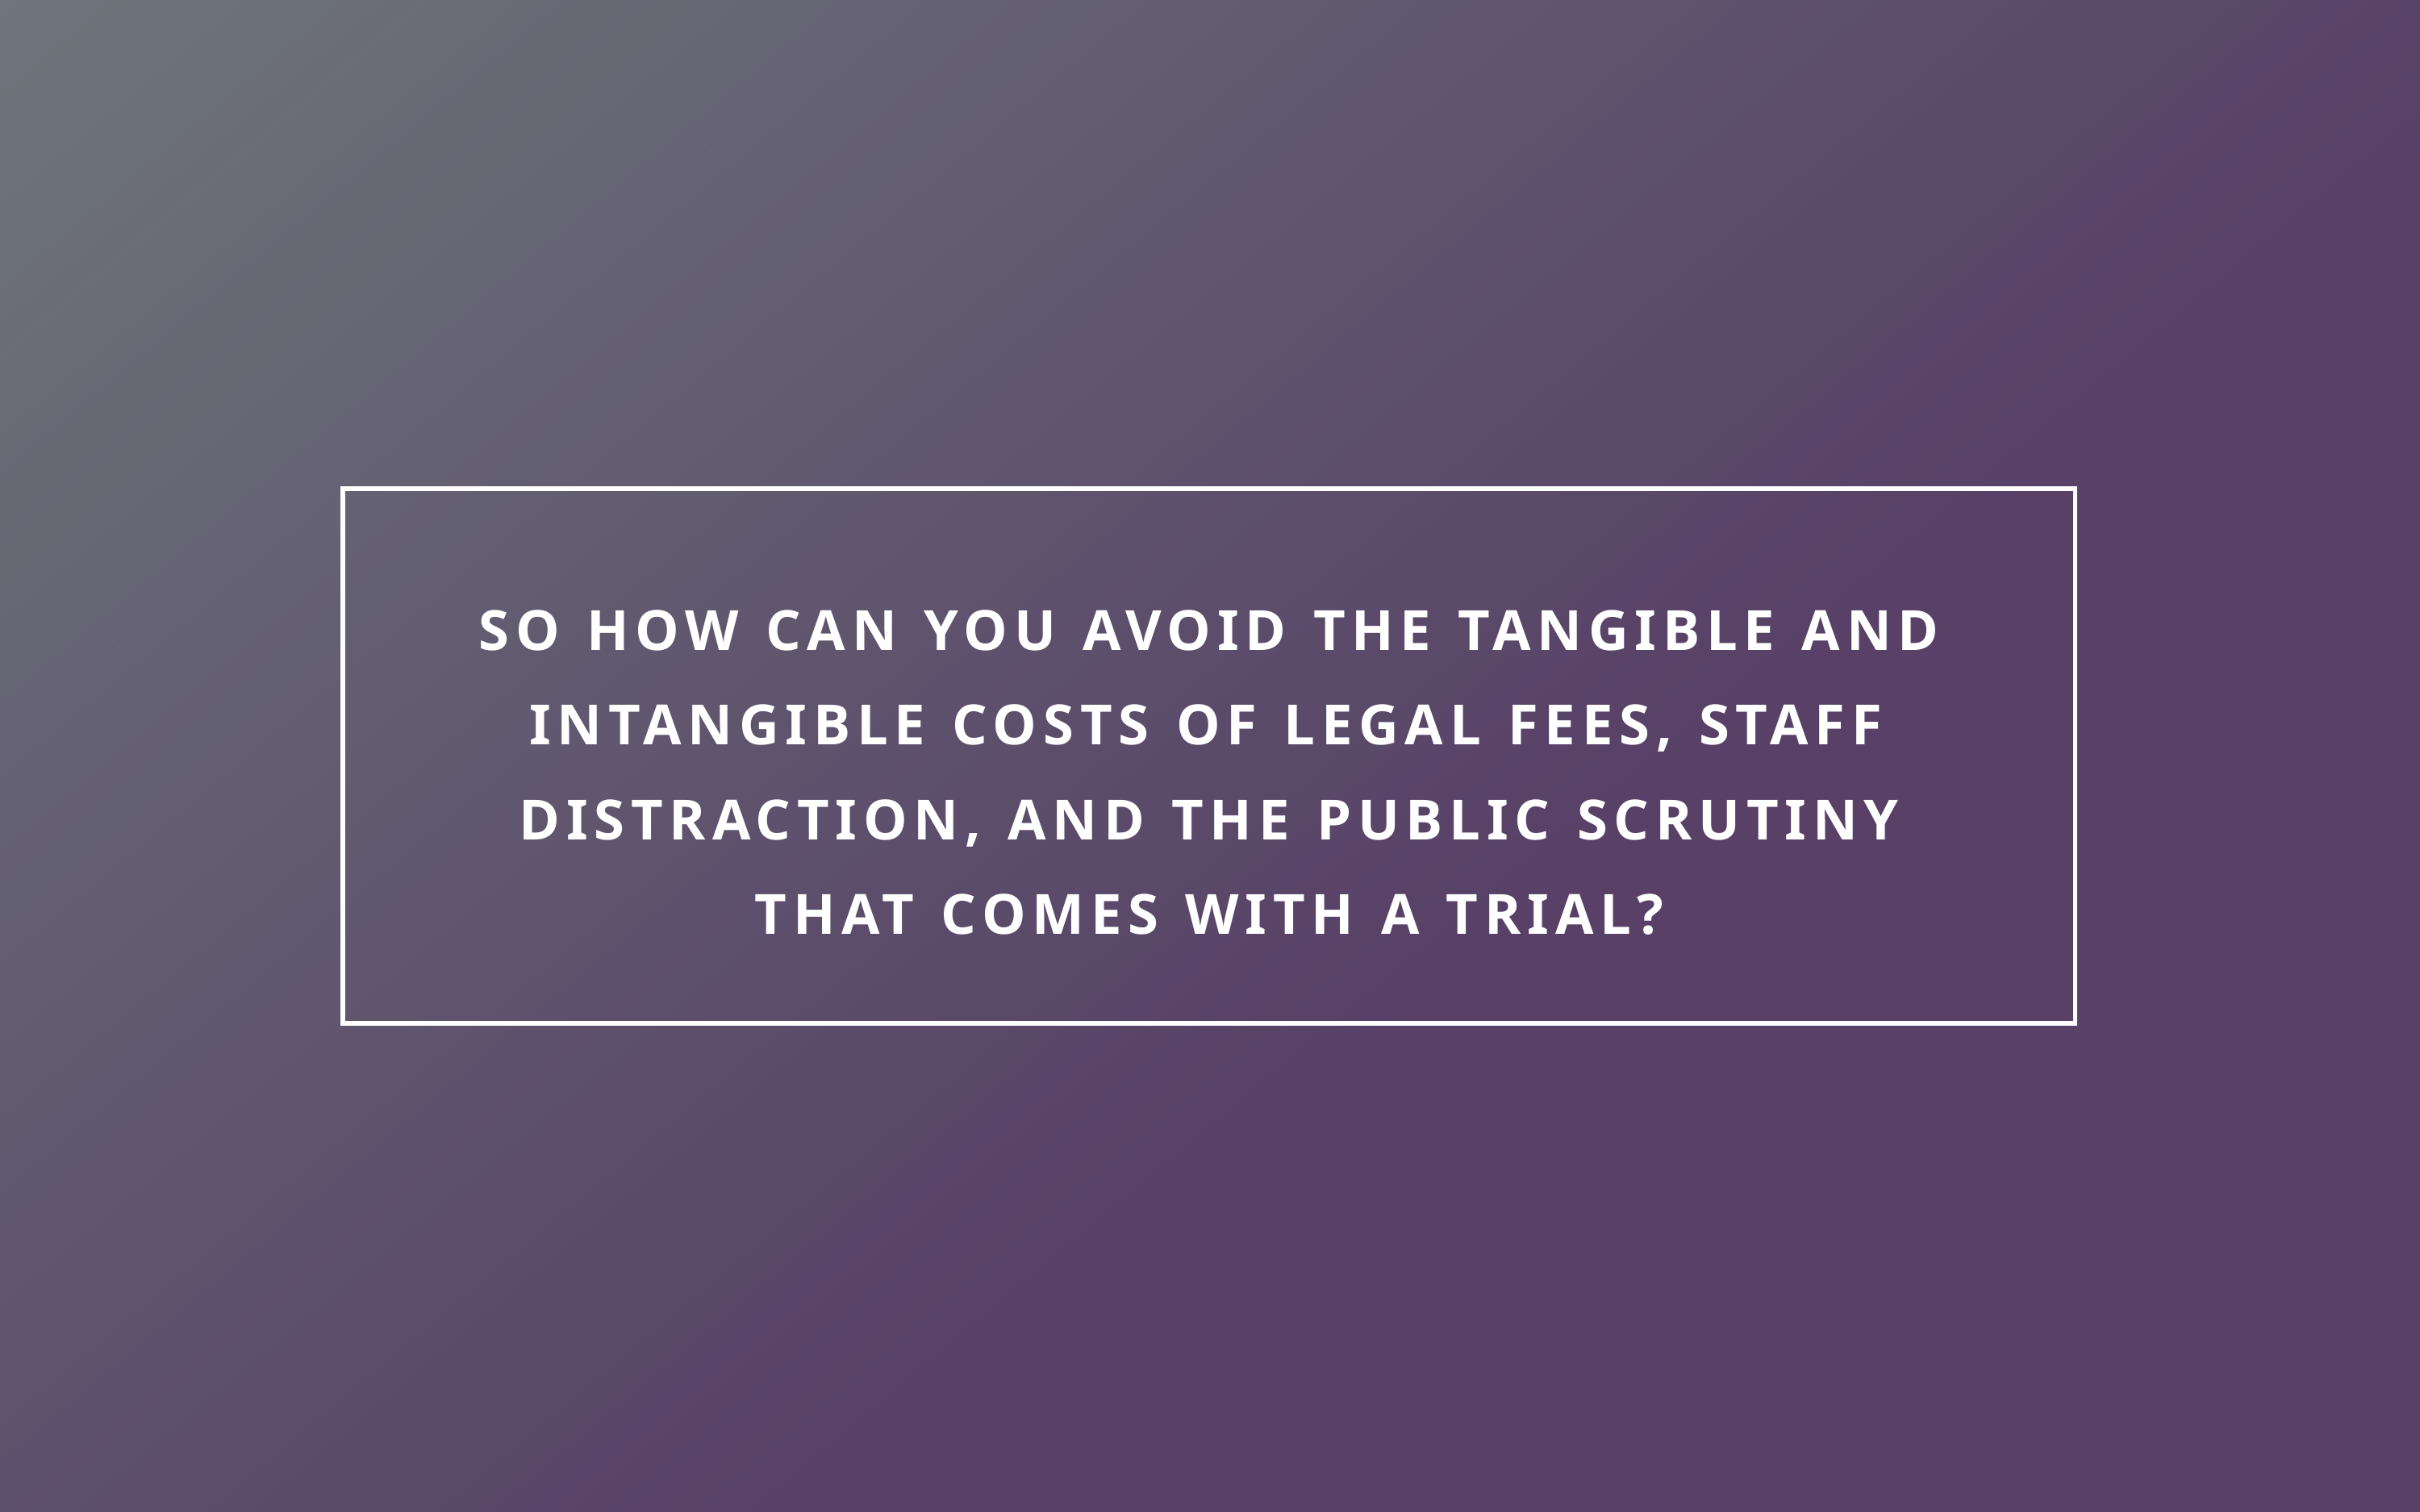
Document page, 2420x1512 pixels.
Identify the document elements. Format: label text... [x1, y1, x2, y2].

text_box [0, 0, 2420, 1512]
text_box [342, 488, 2076, 1024]
text_box SO HOW CAN YOU AVOID THE TANGIBLE AND INTANGIBLE COSTS OF LEGAL FEES, STAFF DISTRACTION, AND THE PUBLIC SCRUTINY THAT COMES WITH A TRIAL? [478, 567, 1942, 945]
